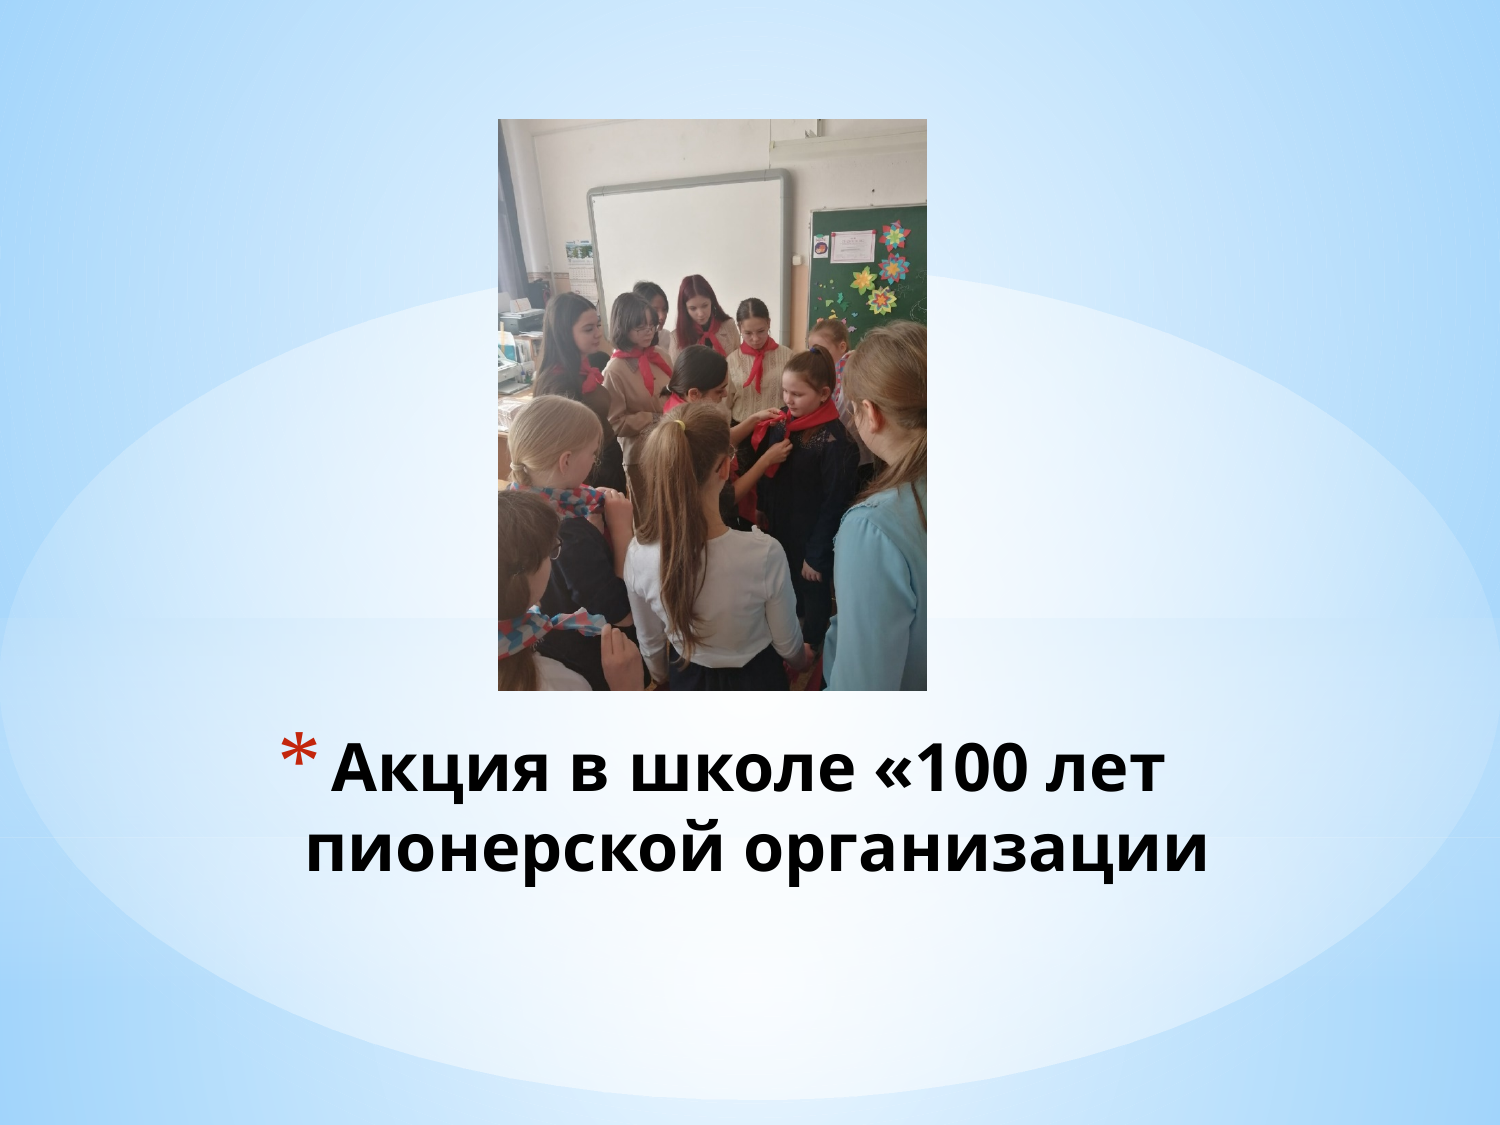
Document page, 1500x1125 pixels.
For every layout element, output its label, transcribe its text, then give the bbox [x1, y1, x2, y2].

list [498, 119, 927, 691]
title Акция в школе «100 лет пионерской организации [100, 717, 1363, 905]
